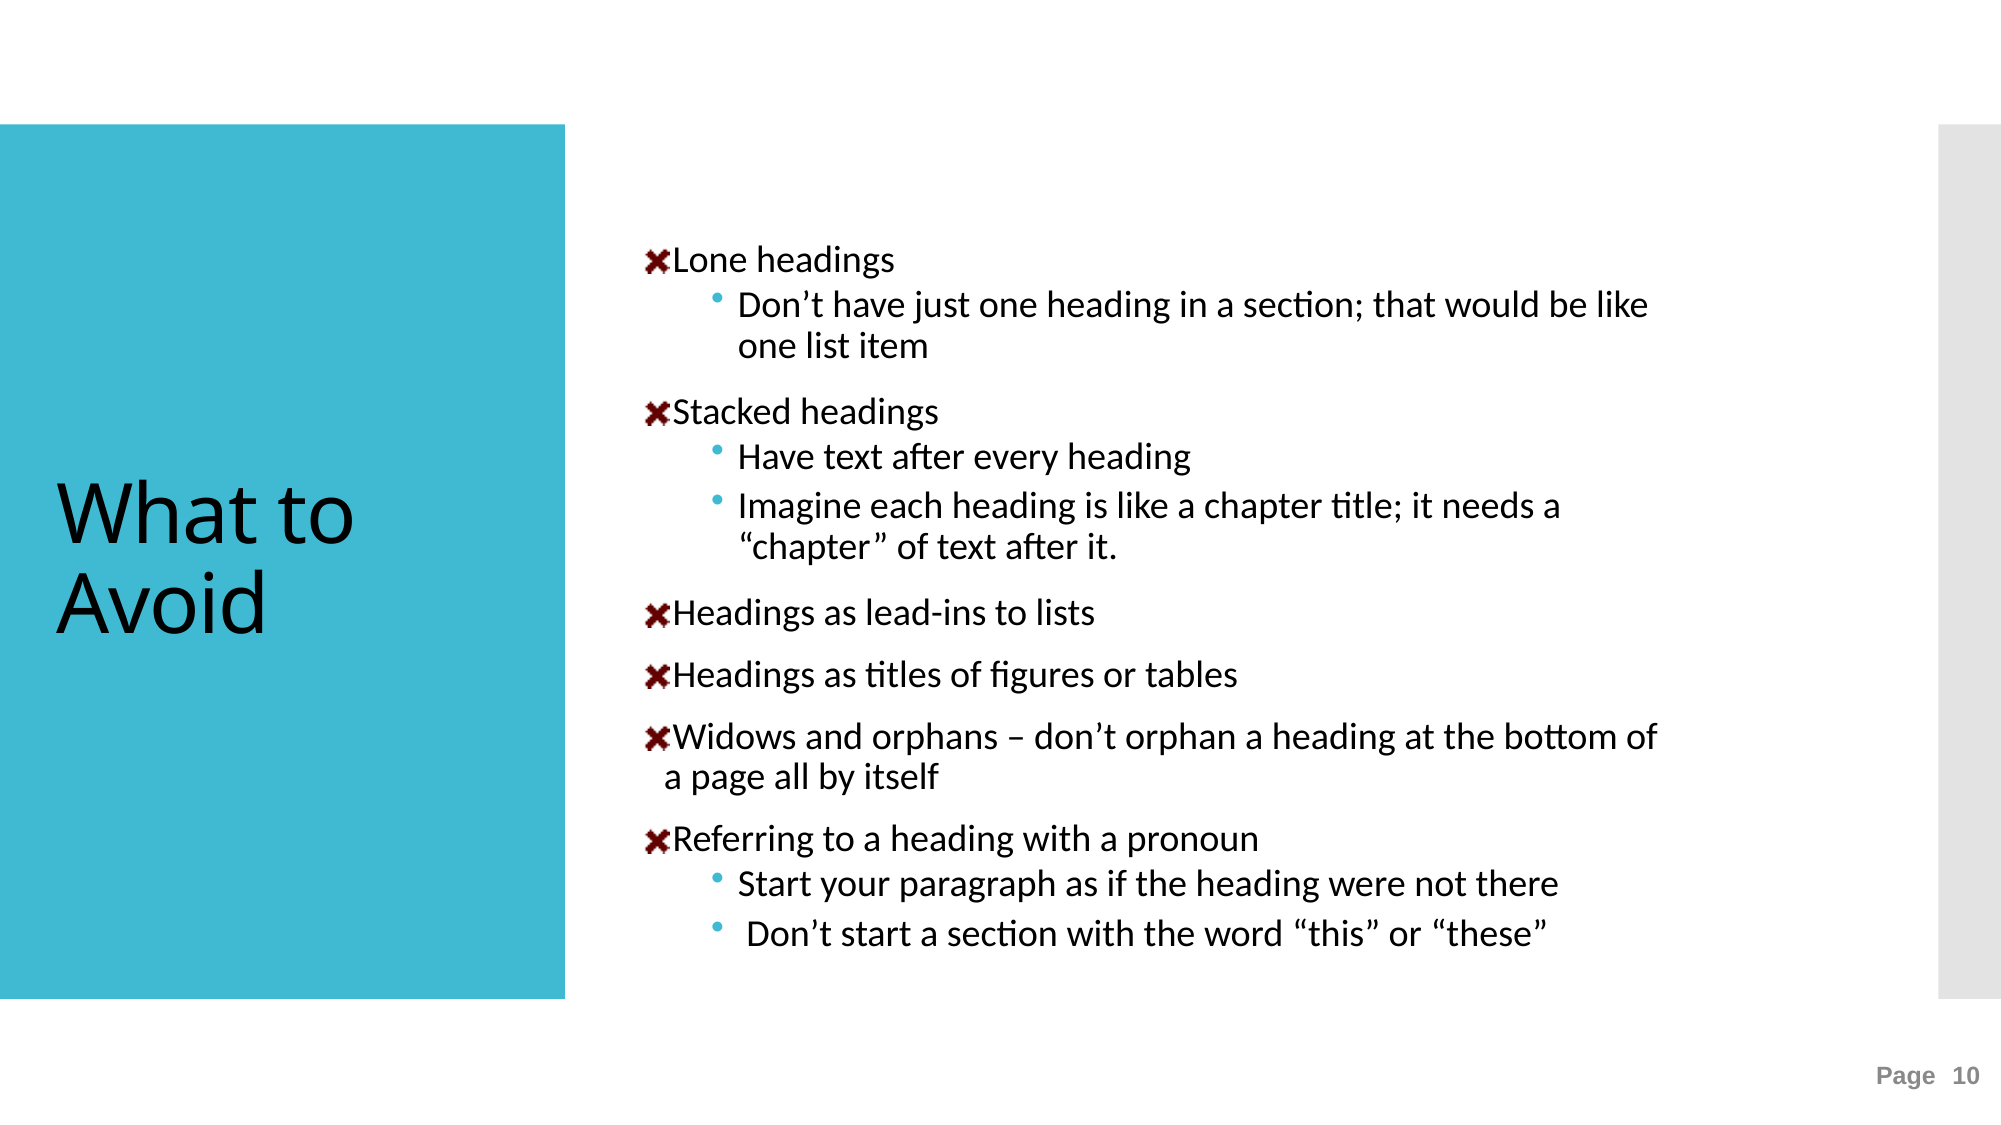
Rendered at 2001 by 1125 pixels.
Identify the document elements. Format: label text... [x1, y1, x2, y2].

picture [637, 718, 670, 751]
list Lone headings Don’t have just one heading in a section; that would be like one list item Stacked headings Have text after every heading Imagine each heading is like a chapter title; it needs a “chapter” of text after it. Headings as lead-ins to lists Headings as titles of figures or tables Widows and orphans – don’t orphan a heading at the bottom of a page all by itself Referring to a heading with a pronoun Start your paragraph as if the heading were not there Don’t start a section with the word “this” or “these” [622, 231, 1698, 970]
slide_number Page 10 [1744, 1042, 1996, 1103]
picture [637, 241, 670, 274]
picture [637, 393, 670, 426]
title What to Avoid [41, 184, 525, 940]
picture [637, 821, 670, 854]
picture [637, 595, 670, 628]
picture [637, 656, 670, 689]
